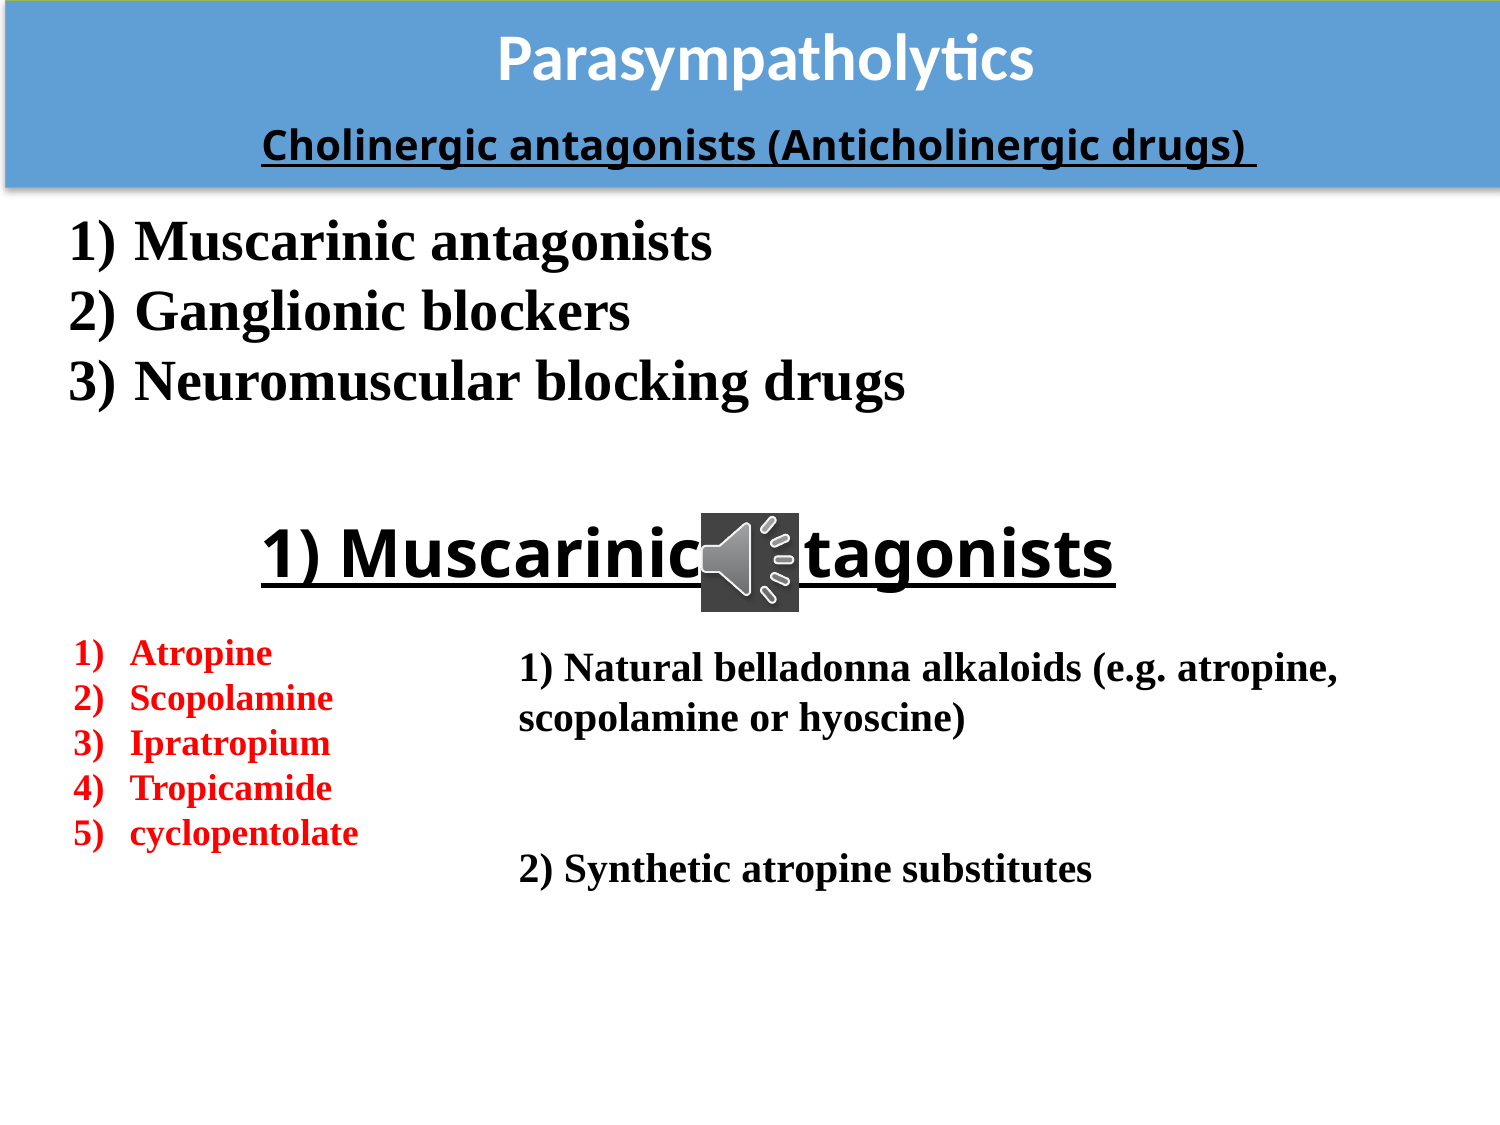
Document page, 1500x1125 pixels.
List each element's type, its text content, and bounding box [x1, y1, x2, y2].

text_box 1) Muscarinic antagonists [246, 503, 1283, 599]
text_box 1) Natural belladonna alkaloids (e.g. atropine, scopolamine or hyoscine) 2) Synthetic atropine substitutes [503, 632, 1421, 898]
text_box Parasympatholytics Cholinergic antagonists (Anticholinergic drugs) [5, 0, 1500, 188]
text_box Muscarinic antagonists Ganglionic blockers Neuromuscular blocking drugs [0, 194, 1213, 420]
picture [699, 512, 801, 613]
text_box Atropine Scopolamine Ipratropium Tropicamide cyclopentolate [58, 621, 509, 861]
